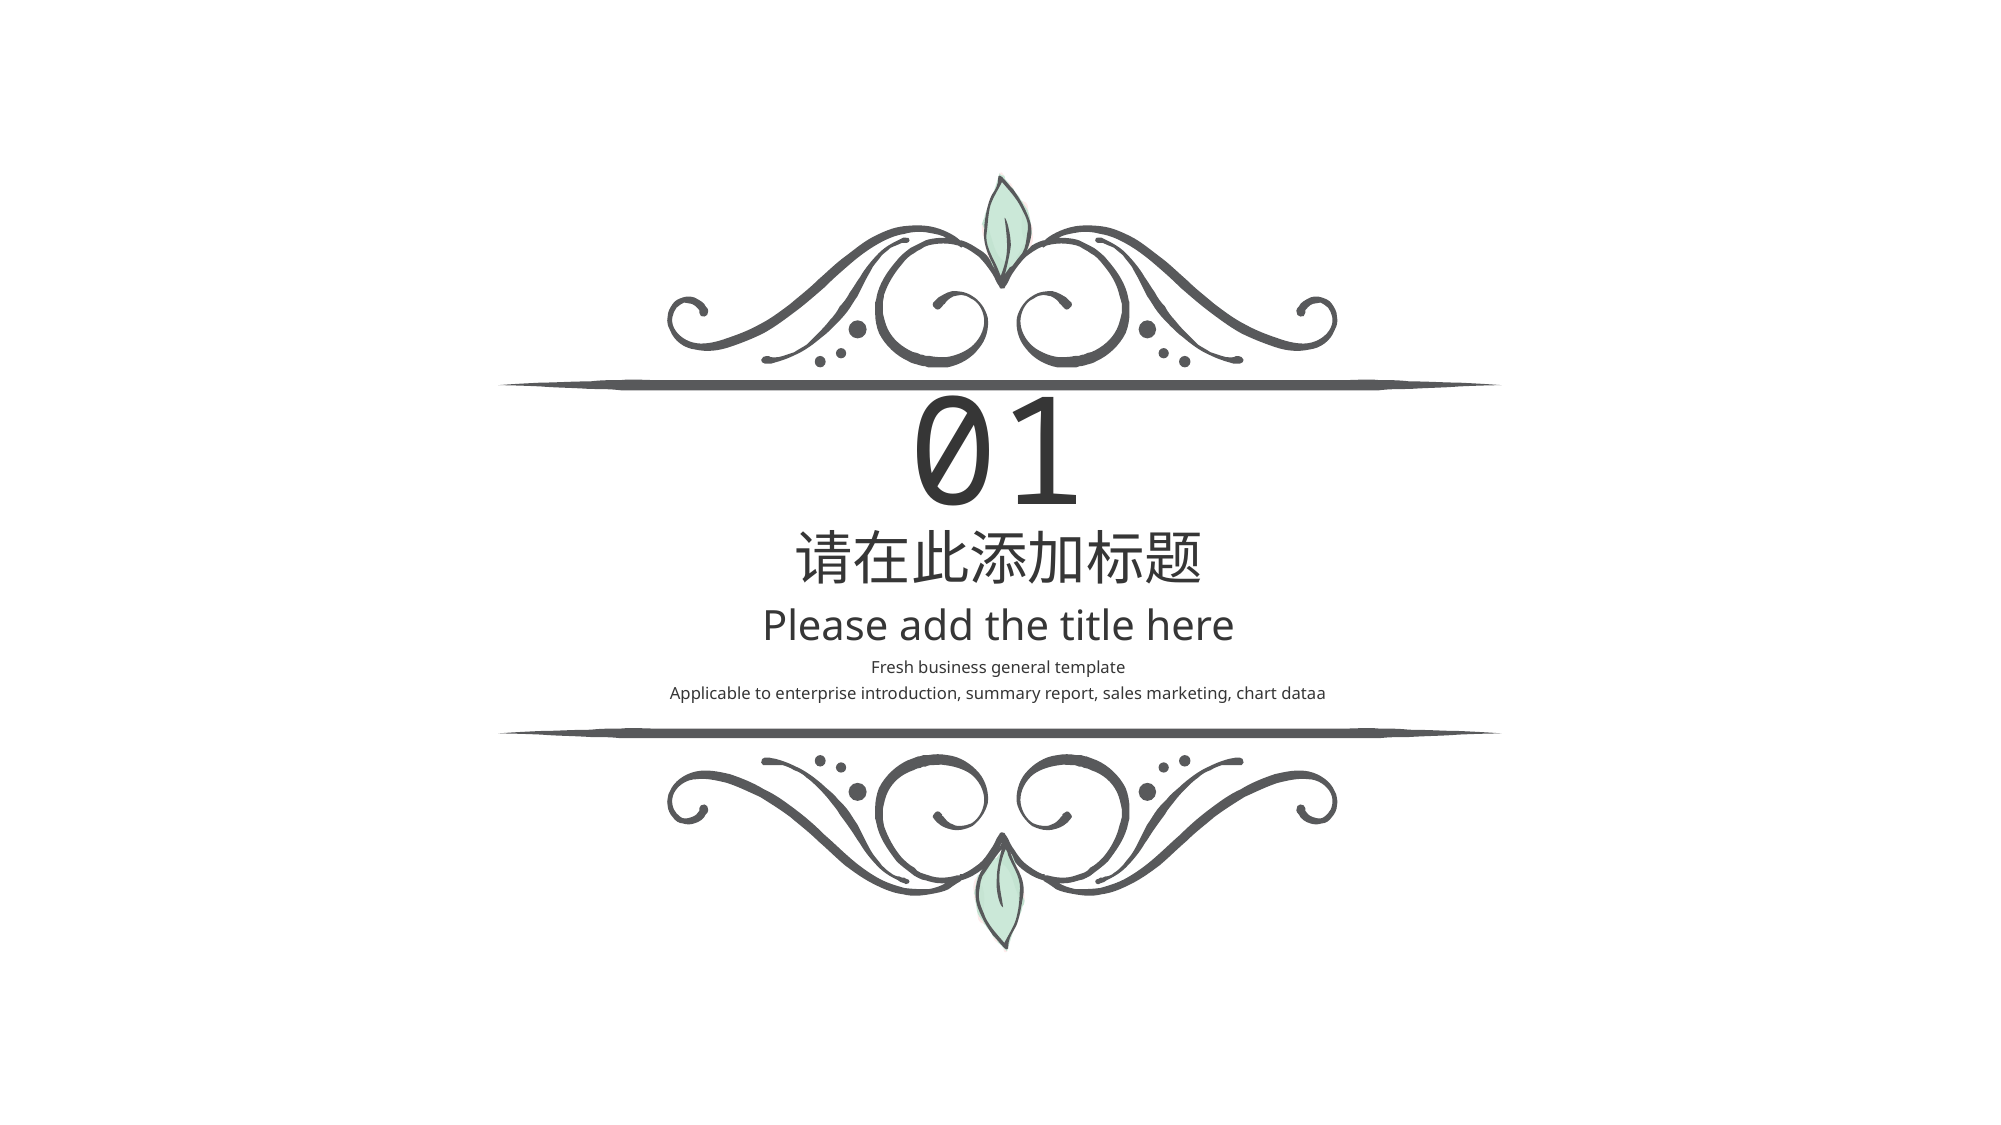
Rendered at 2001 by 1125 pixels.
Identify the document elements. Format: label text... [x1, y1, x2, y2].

text_box Please add the title here [747, 599, 1250, 657]
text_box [498, 727, 1502, 955]
text_box 01 [893, 391, 1104, 543]
text_box 请在此添加标题 [707, 513, 1290, 599]
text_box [498, 170, 1502, 391]
text_box Fresh business general template Applicable to enterprise introduction, summary report, sales marketing, chart dataa [604, 643, 1393, 710]
